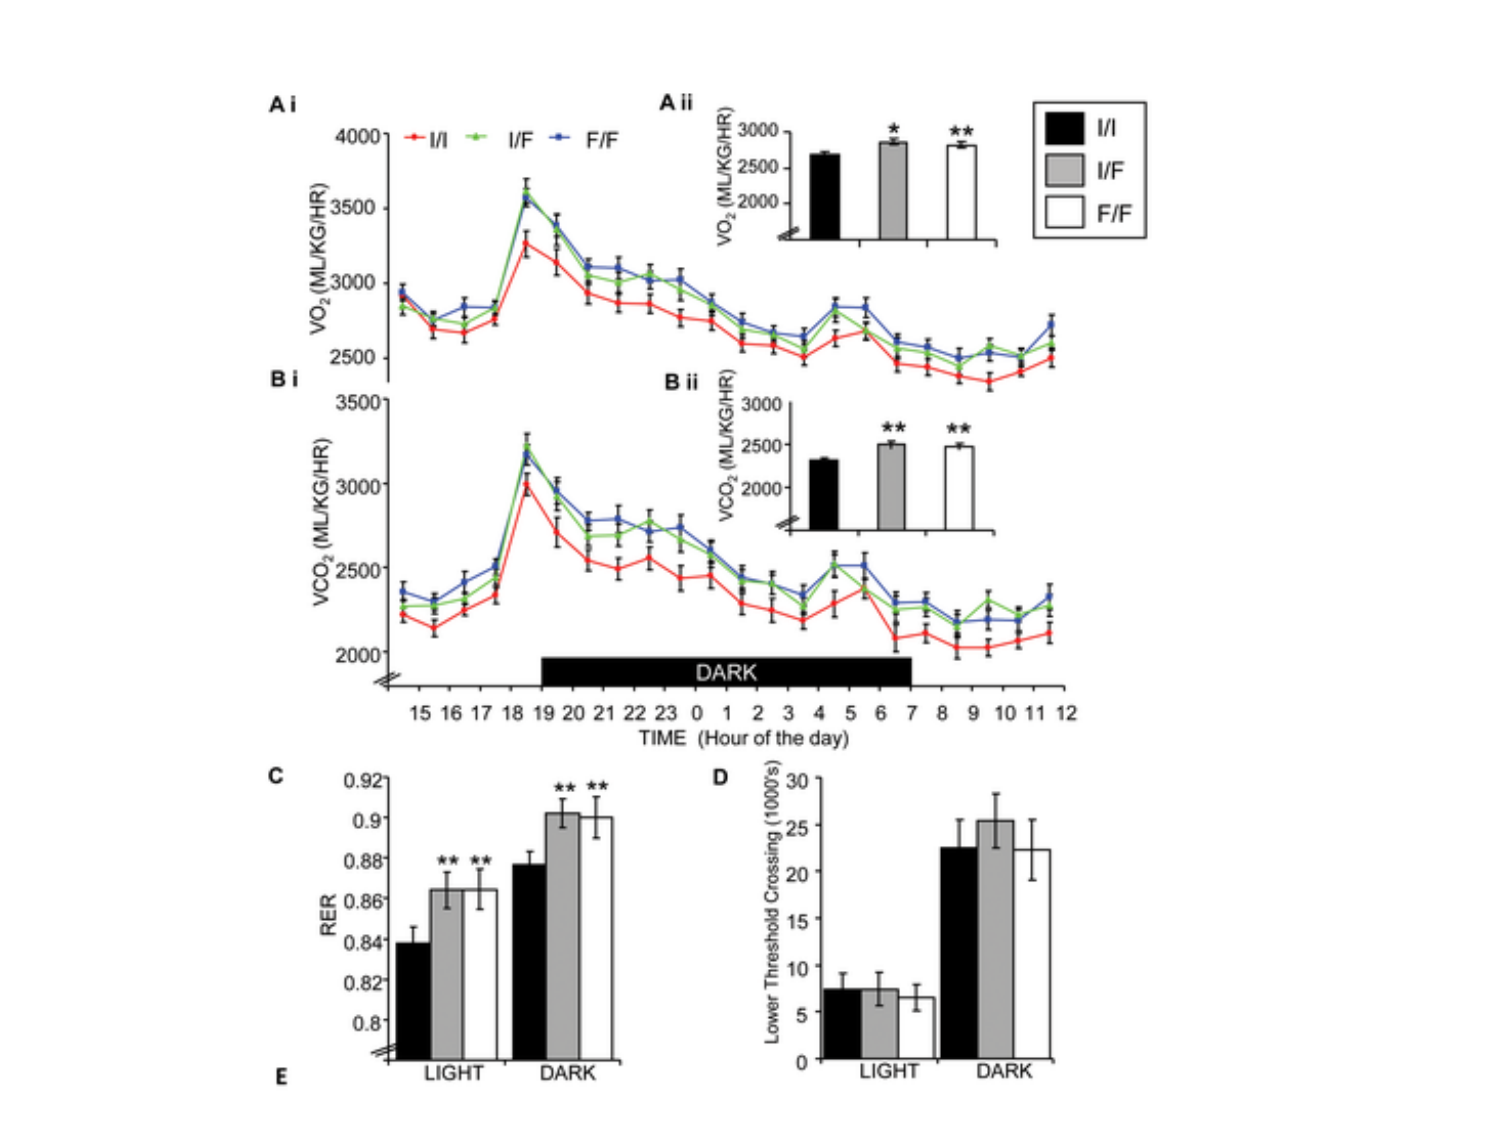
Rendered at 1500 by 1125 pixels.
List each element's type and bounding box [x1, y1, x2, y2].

list [265, 89, 1152, 1101]
